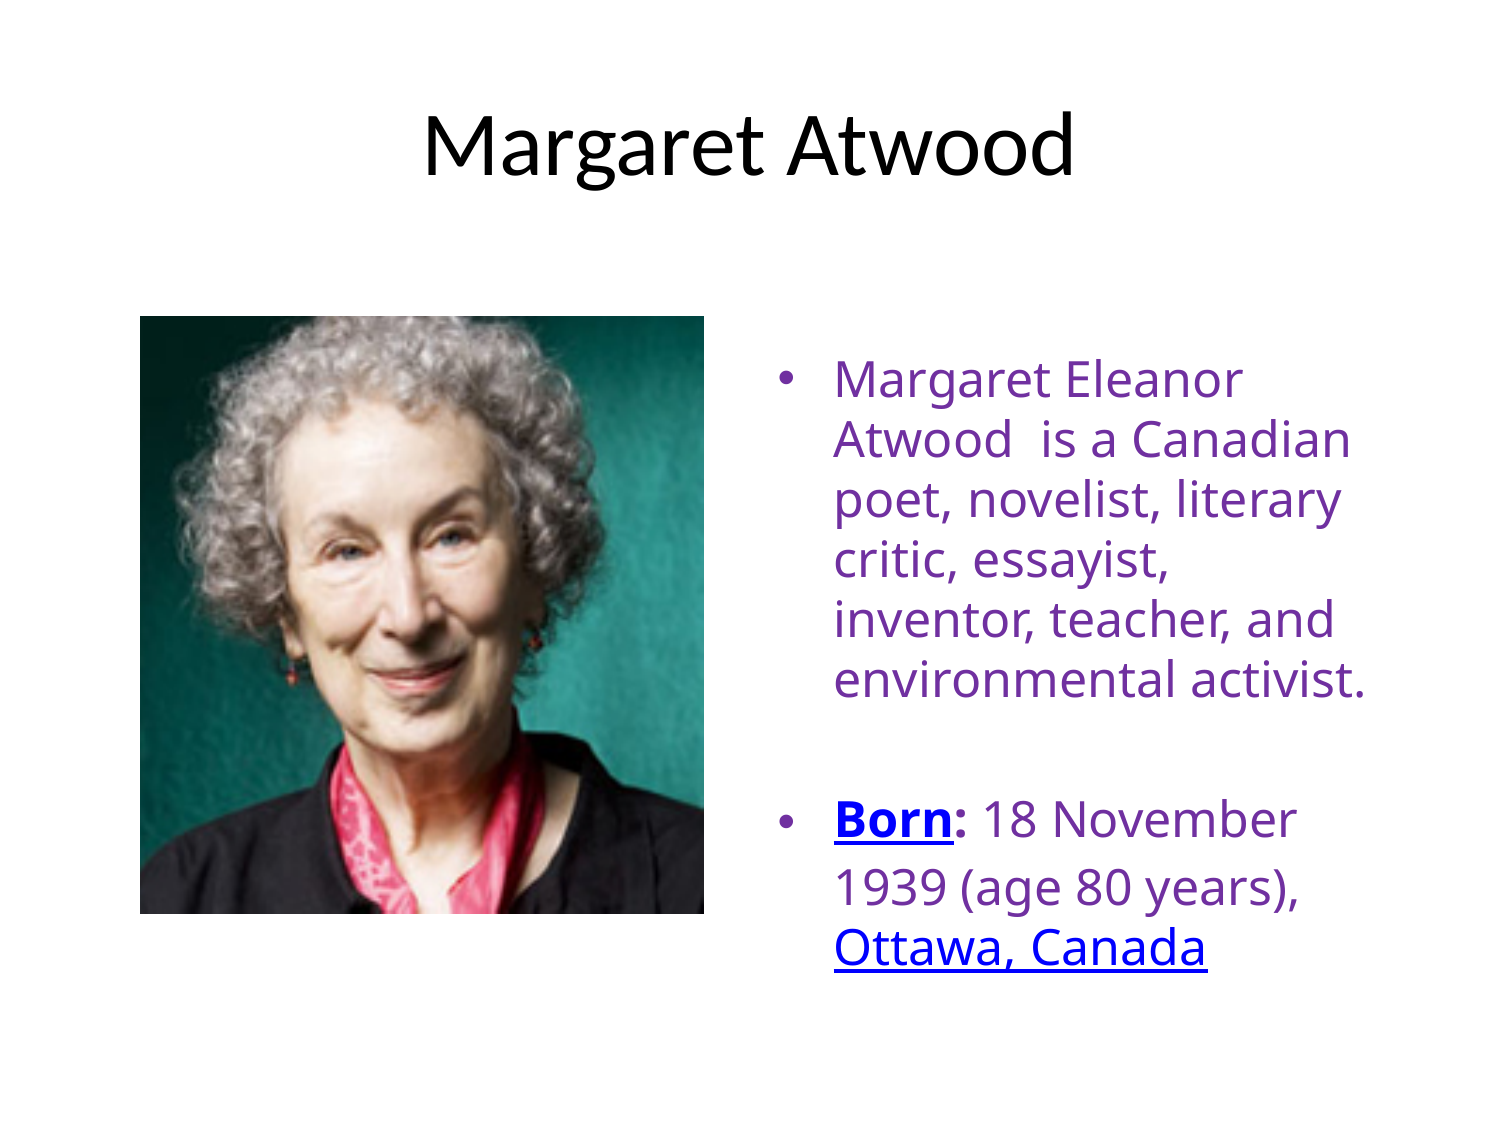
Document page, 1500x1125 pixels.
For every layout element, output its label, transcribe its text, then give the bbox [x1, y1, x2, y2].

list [140, 316, 704, 915]
list Margaret Eleanor Atwood is a Canadian poet, novelist, literary critic, essayist, inventor, teacher, and environmental activist. Born: 18 November 1939 (age 80 years), Ottawa, Canada [762, 339, 1383, 915]
title Margaret Atwood [75, 45, 1425, 233]
